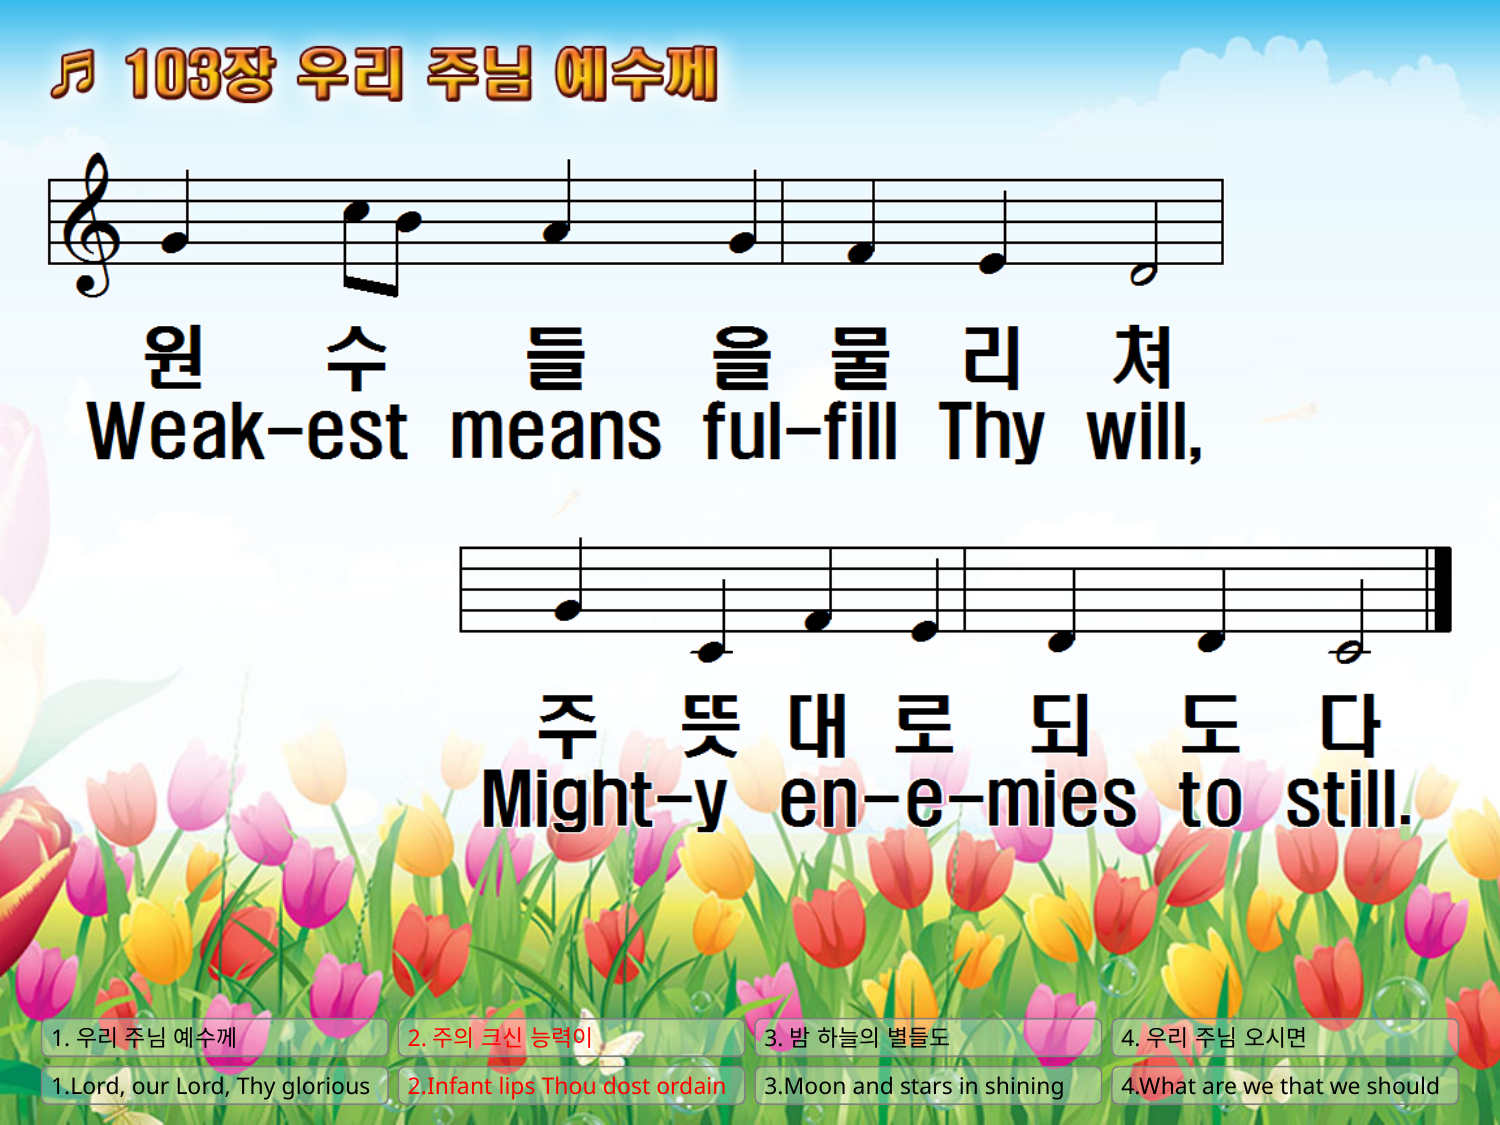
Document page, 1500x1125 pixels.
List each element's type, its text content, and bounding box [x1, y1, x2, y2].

text_box 1.Lord, our Lord, Thy glorious [41, 1066, 389, 1105]
text_box 4.What are we that we should [1111, 1066, 1459, 1105]
text_box 4.우리 주님 오시면 [1111, 1018, 1459, 1057]
text_box 2.Infant lips Thou dost ordain [398, 1066, 745, 1105]
text_box 2.주의 크신 능력이 [398, 1018, 745, 1057]
text_box 3.밤 하늘의 별들도 [755, 1018, 1102, 1057]
text_box 3.Moon and stars in shining [755, 1066, 1102, 1105]
picture [0, 0, 1500, 1125]
text_box 1.우리 주님 예수께 [41, 1018, 389, 1057]
